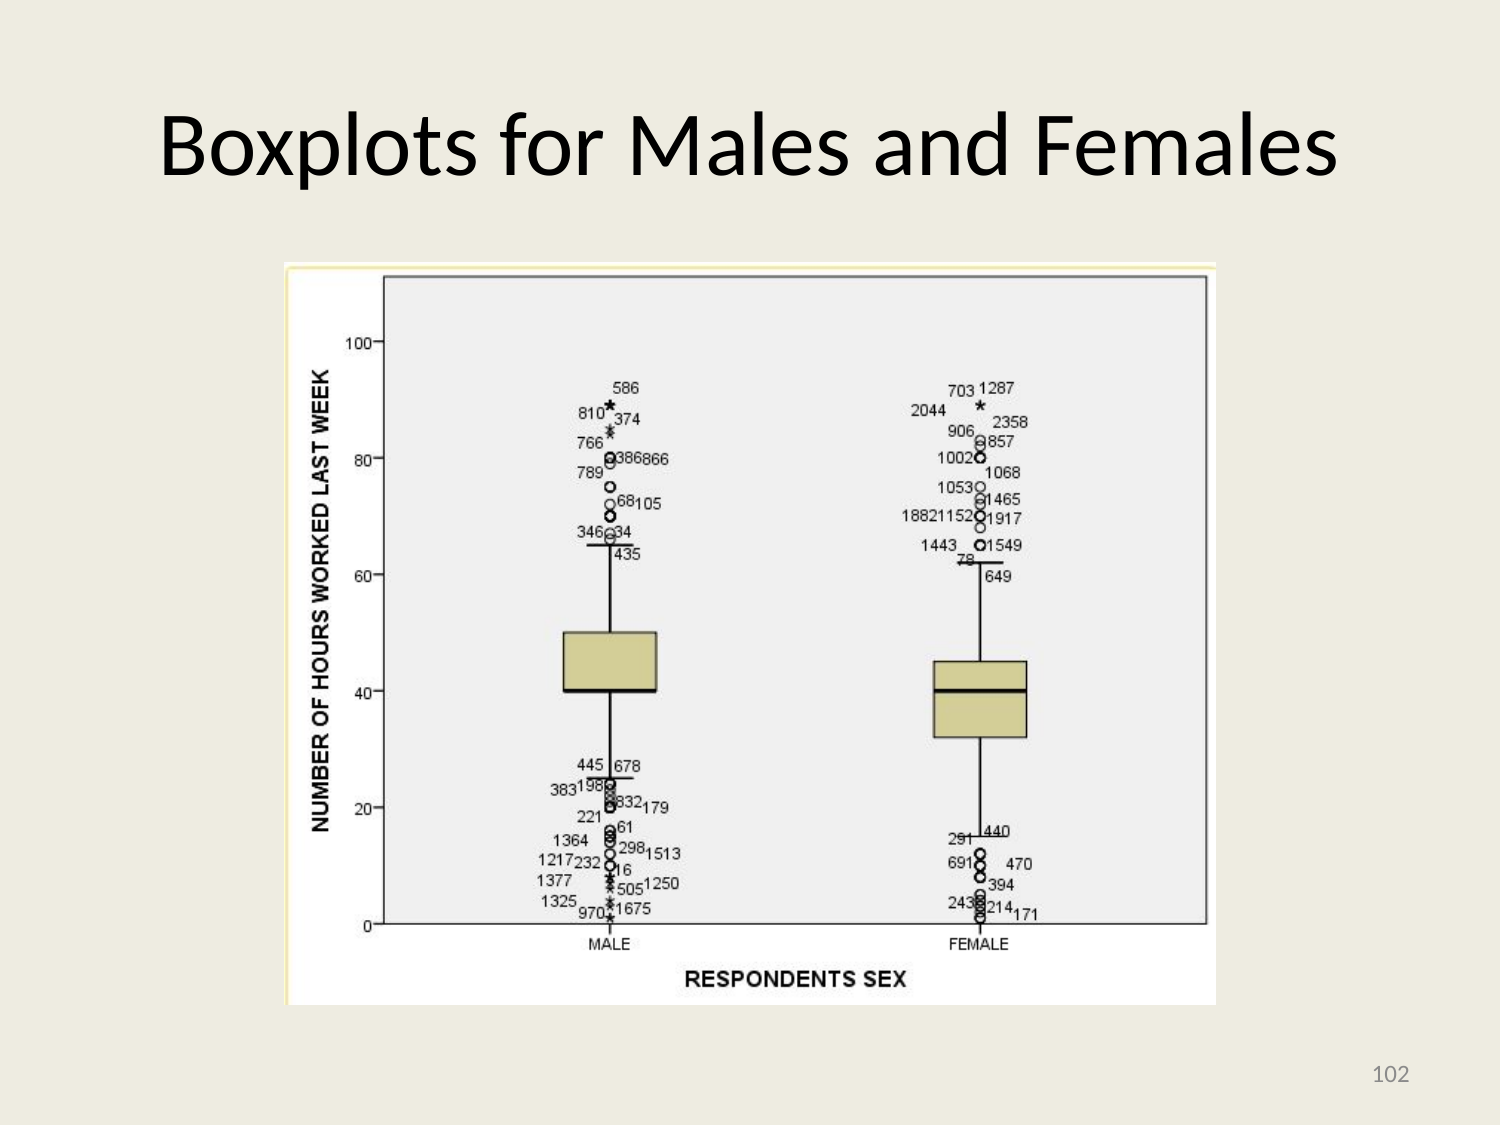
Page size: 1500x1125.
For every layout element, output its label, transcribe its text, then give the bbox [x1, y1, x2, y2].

title Boxplots for Males and Females [75, 45, 1425, 233]
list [284, 262, 1216, 1006]
slide_number 102 [1074, 1042, 1425, 1103]
